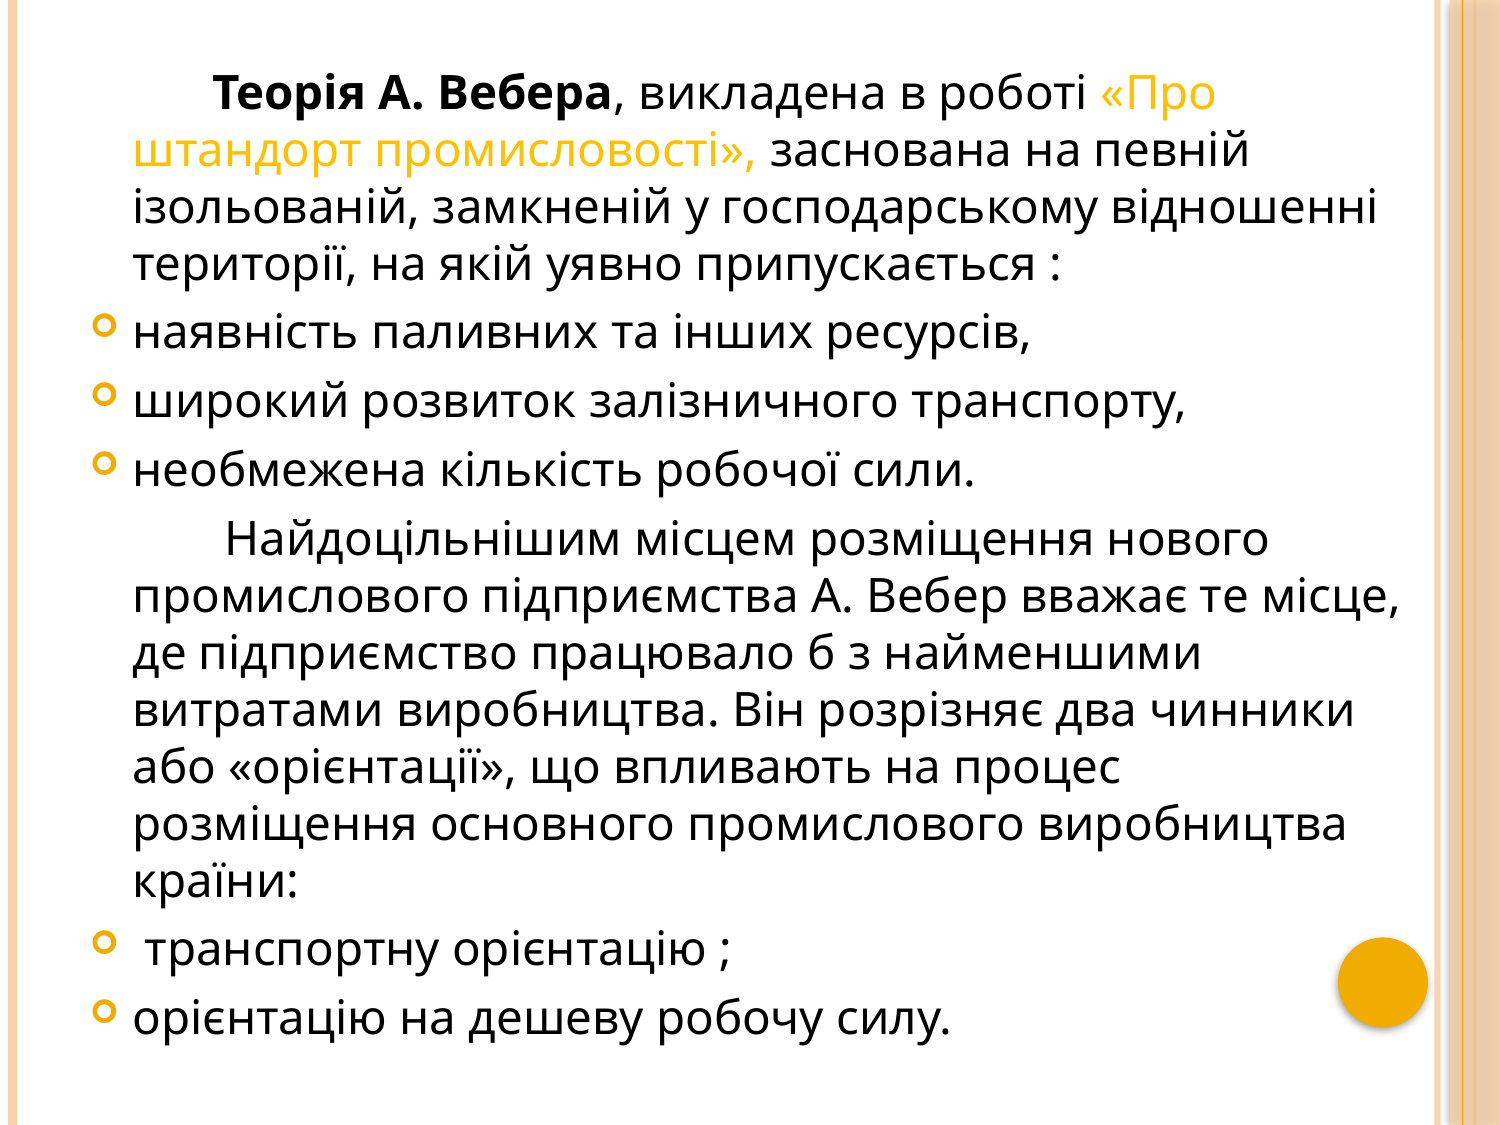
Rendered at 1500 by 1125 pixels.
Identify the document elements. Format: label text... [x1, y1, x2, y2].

list Теорія А. Вебера, викладена в роботі «Про штандорт промисловості», заснована на певній ізольованій, замкненій у господарському відношенні території, на якій уявно припускається : наявність паливних та інших ресурсів, широкий розвиток залізничного транспорту, необмежена кількість робочої сили. Найдоцільнішим місцем розміщення нового промислового підприємства А. Вебер вважає те місце, де підприємство працювало б з найменшими витратами виробництва. Він розрізняє два чинники або «орієнтації», що впливають на процес розміщення основного промислового виробництва країни: транспортну орієнтацію ; орієнтацію на дешеву робочу силу. [75, 54, 1424, 1062]
